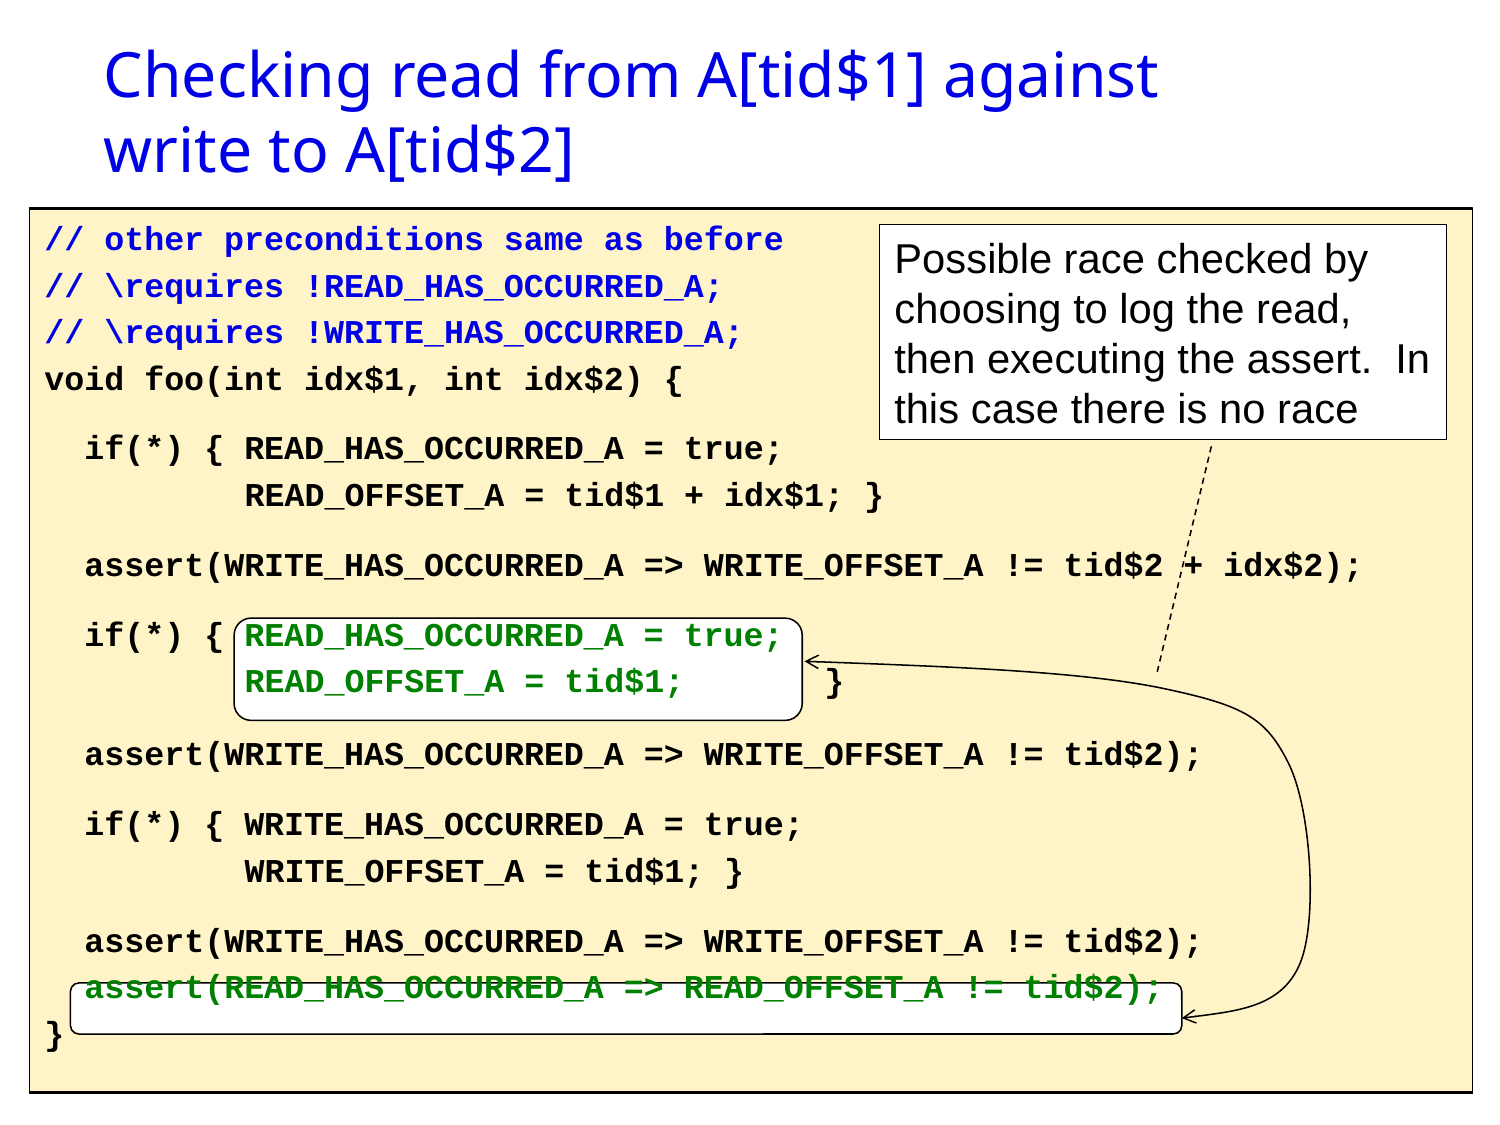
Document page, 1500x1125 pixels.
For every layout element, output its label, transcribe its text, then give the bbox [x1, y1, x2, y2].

title Checking read from A[tid$1] against write to A[tid$2] [88, 12, 1255, 207]
text_box [29, 149, 1473, 208]
text_box Possible race checked by choosing to log the read, then executing the assert. In this case there is no race [879, 224, 1447, 440]
text_box [804, 654, 1311, 1024]
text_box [1156, 446, 1212, 675]
text_box // other preconditions same as before // \requires !READ_HAS_OCCURRED_A; // \requires !WRITE_HAS_OCCURRED_A; void foo(int idx$1, int idx$2) { if(*) { READ_HAS_OCCURRED_A = true; READ_OFFSET_A = tid$1 + idx$1; } assert(WRITE_HAS_OCCURRED_A => WRITE_OFFSET_A != tid$2 + idx$2); if(*) { READ_HAS_OCCURRED_A = true; READ_OFFSET_A = tid$1; } assert(WRITE_HAS_OCCURRED_A => WRITE_OFFSET_A != tid$2); if(*) { WRITE_HAS_OCCURRED_A = true; WRITE_OFFSET_A = tid$1; } assert(WRITE_HAS_OCCURRED_A => WRITE_OFFSET_A != tid$2); assert(READ_HAS_OCCURRED_A => READ_OFFSET_A != tid$2); } [29, 209, 1473, 1094]
